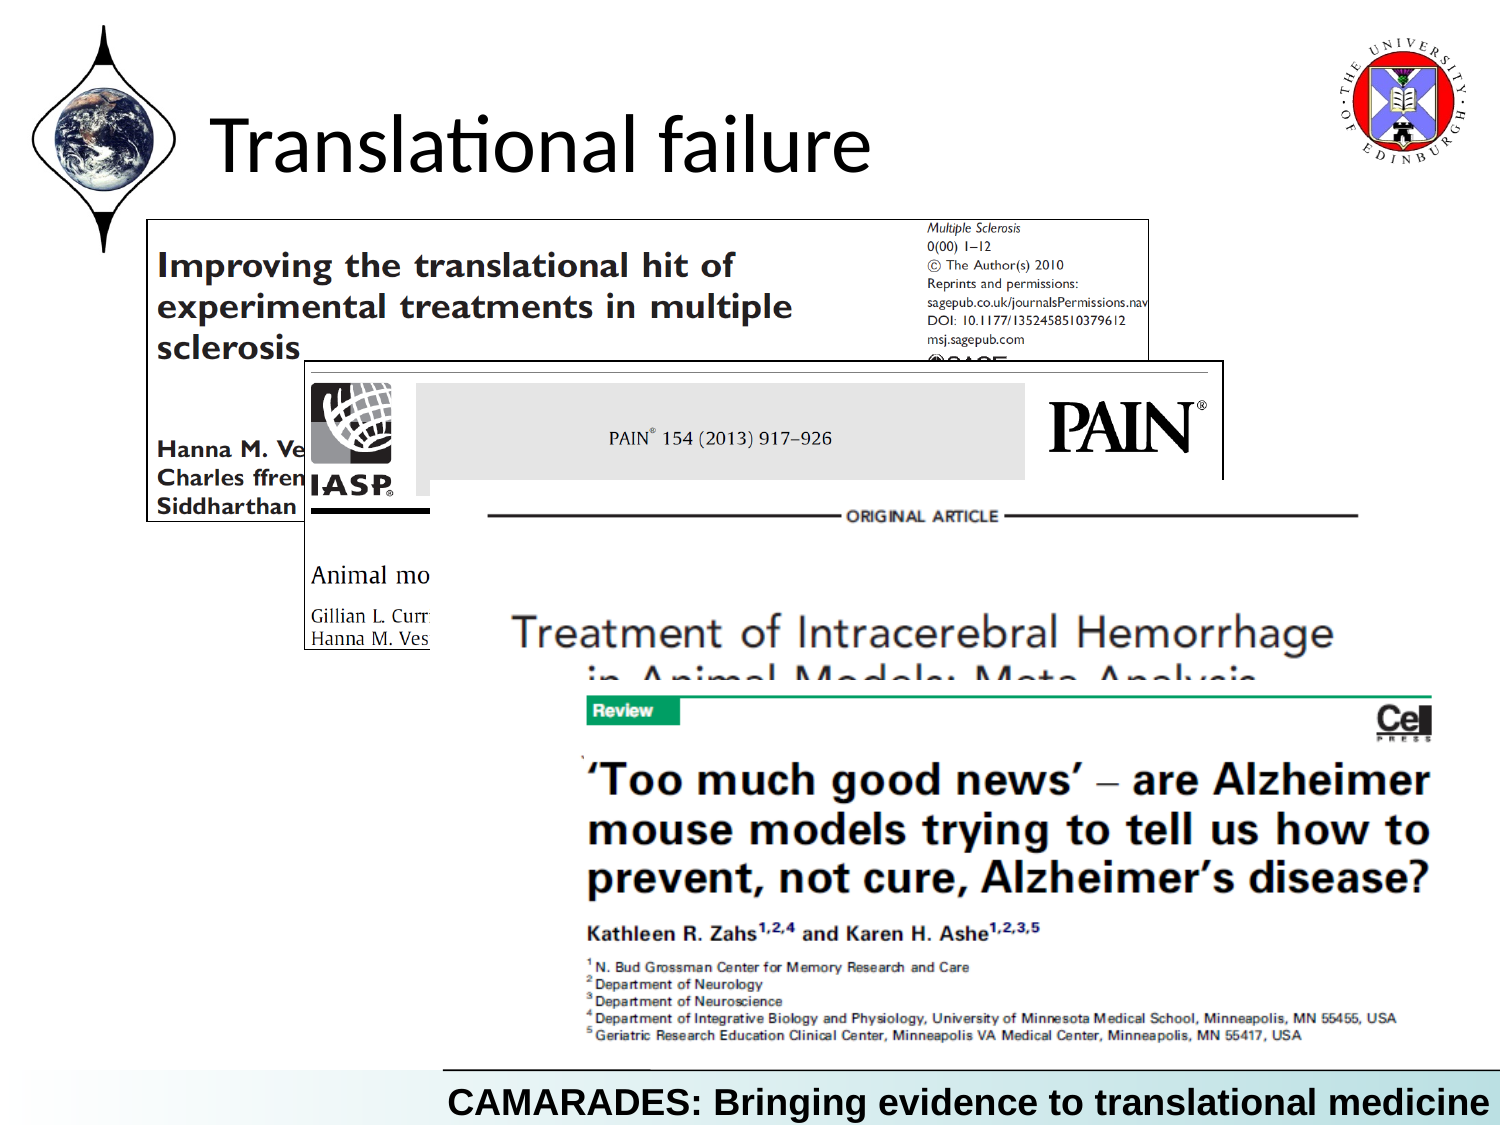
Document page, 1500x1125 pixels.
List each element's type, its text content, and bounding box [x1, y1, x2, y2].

title Translational failure [194, 45, 1329, 233]
picture [1340, 38, 1466, 164]
picture [21, 19, 1473, 1053]
